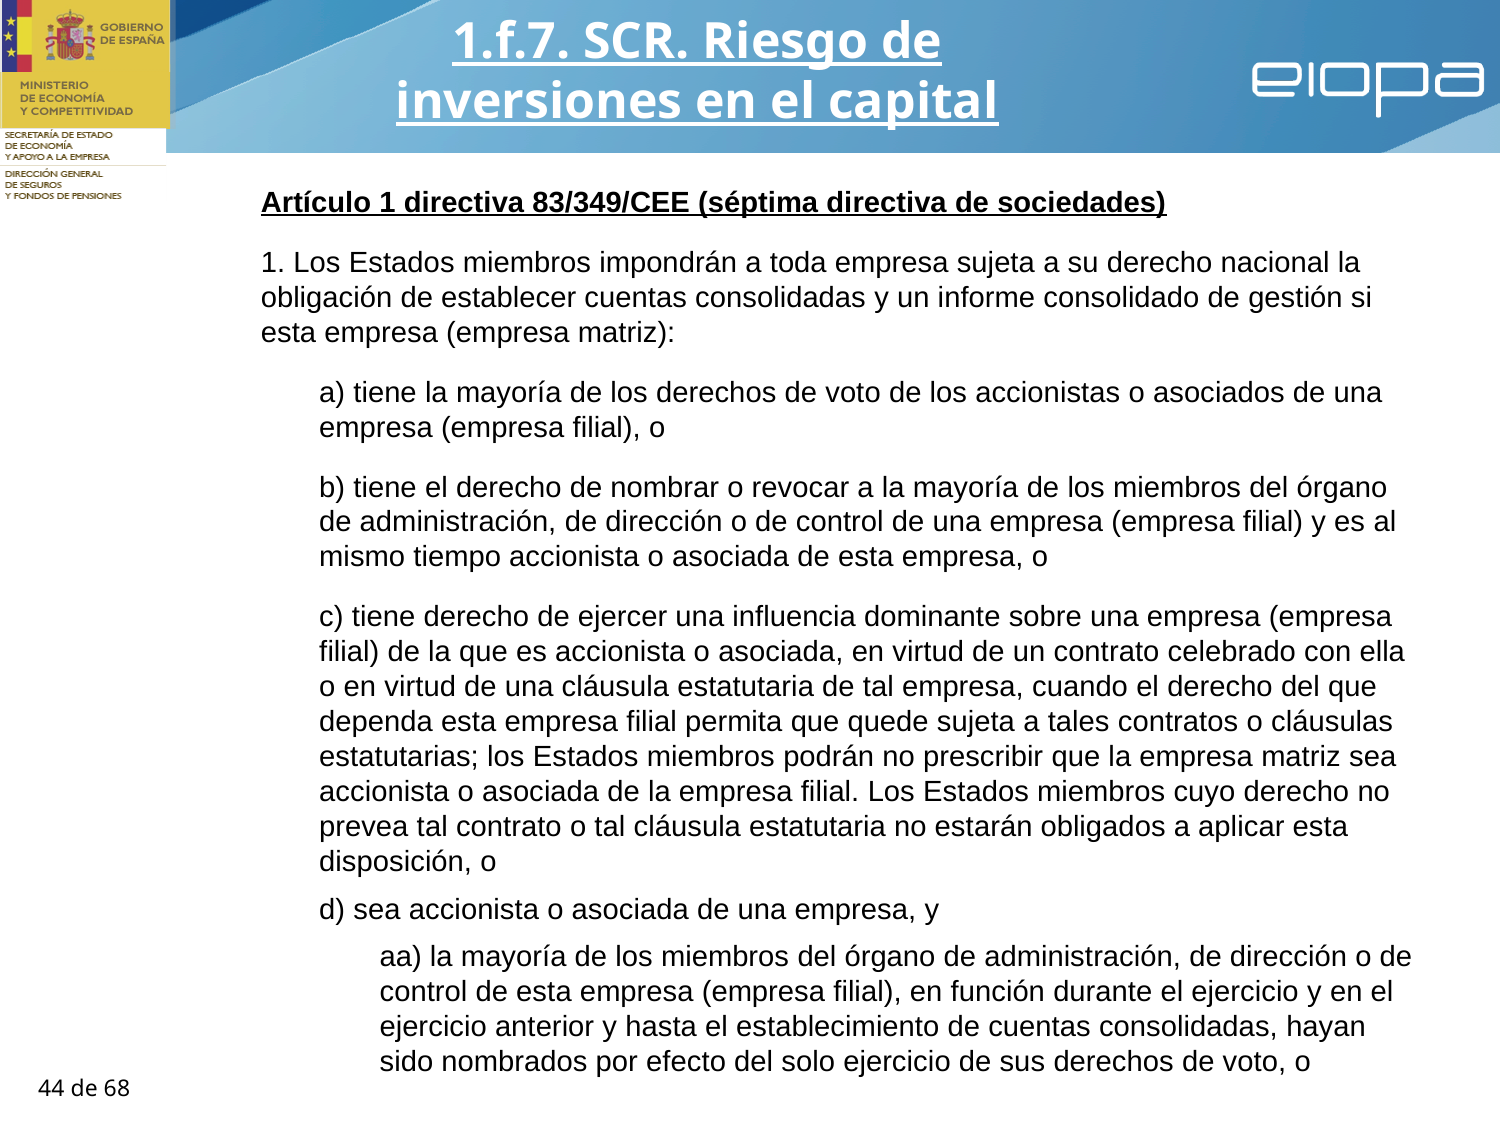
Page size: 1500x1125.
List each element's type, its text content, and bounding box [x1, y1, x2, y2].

picture [0, 1, 1500, 201]
text_box En el caso de participaciones (filiales y entidades participadas) en entidades de crédito y sociedades de inversión definidas en el artículo 92(2) de la directiva de nivel 1 (2009/138/EC) Participaciones deducidas de fondos propios: se considerarán sólo si el cambio de su valor en el escenario analizado conduce a un aumento de los fondos propios Participaciones no deducidas de fondos propios: se considerarán de la misma manera que cualquier otra inversión. [0, 1, 176, 129]
text_box 1.f.7. SCR. Riesgo de inversiones en el capital [339, 0, 1055, 137]
text_box Artículo 1 directiva 83/349/CEE (séptima directiva de sociedades) 1. Los Estados miembros impondrán a toda empresa sujeta a su derecho nacional la obligación de establecer cuentas consolidadas y un informe consolidado de gestión si esta empresa (empresa matriz): a) tiene la mayoría de los derechos de voto de los accionistas o asociados de una empresa (empresa filial), o b) tiene el derecho de nombrar o revocar a la mayoría de los miembros del órgano de administración, de dirección o de control de una empresa (empresa filial) y es al mismo tiempo accionista o asociada de esta empresa, o c) tiene derecho de ejercer una influencia dominante sobre una empresa (empresa filial) de la que es accionista o asociada, en virtud de un contrato celebrado con ella o en virtud de una cláusula estatutaria de tal empresa, cuando el derecho del que dependa esta empresa filial permita que quede sujeta a tales contratos o cláusulas estatutarias; los Estados miembros podrán no prescribir que la empresa matriz sea accionista o asociada de la empresa filial. Los Estados miembros cuyo derecho no prevea tal contrato o tal cláusula estatutaria no estarán obligados a aplicar esta disposición, o d) sea accionista o asociada de una empresa, y aa) la mayoría de los miembros del órgano de administración, de dirección o de control de esta empresa (empresa filial), en función durante el ejercicio y en el ejercicio anterior y hasta el establecimiento de cuentas consolidadas, hayan sido nombrados por efecto del solo ejercicio de sus derechos de voto, o [246, 175, 1442, 1085]
